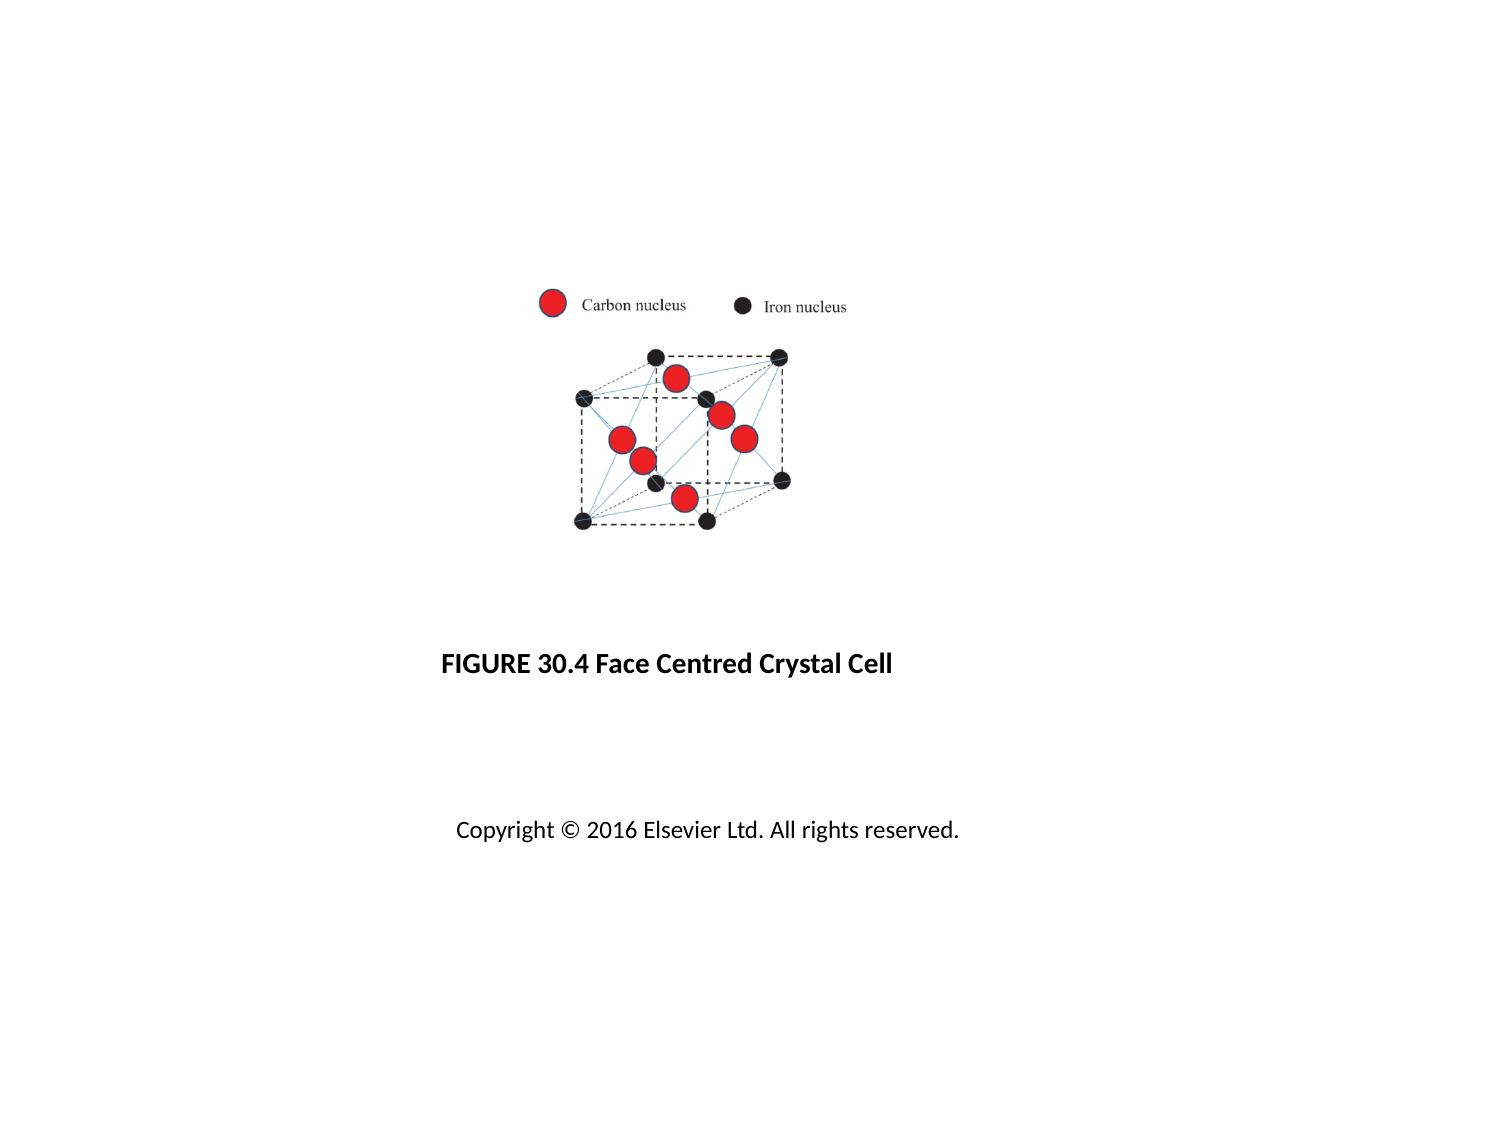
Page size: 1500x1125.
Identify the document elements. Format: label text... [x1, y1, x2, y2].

text_box Copyright © 2016 Elsevier Ltd. All rights reserved. [252, 806, 1165, 852]
picture [537, 287, 848, 531]
text_box FIGURE 30.4 Face Centred Crystal Cell [426, 637, 909, 688]
